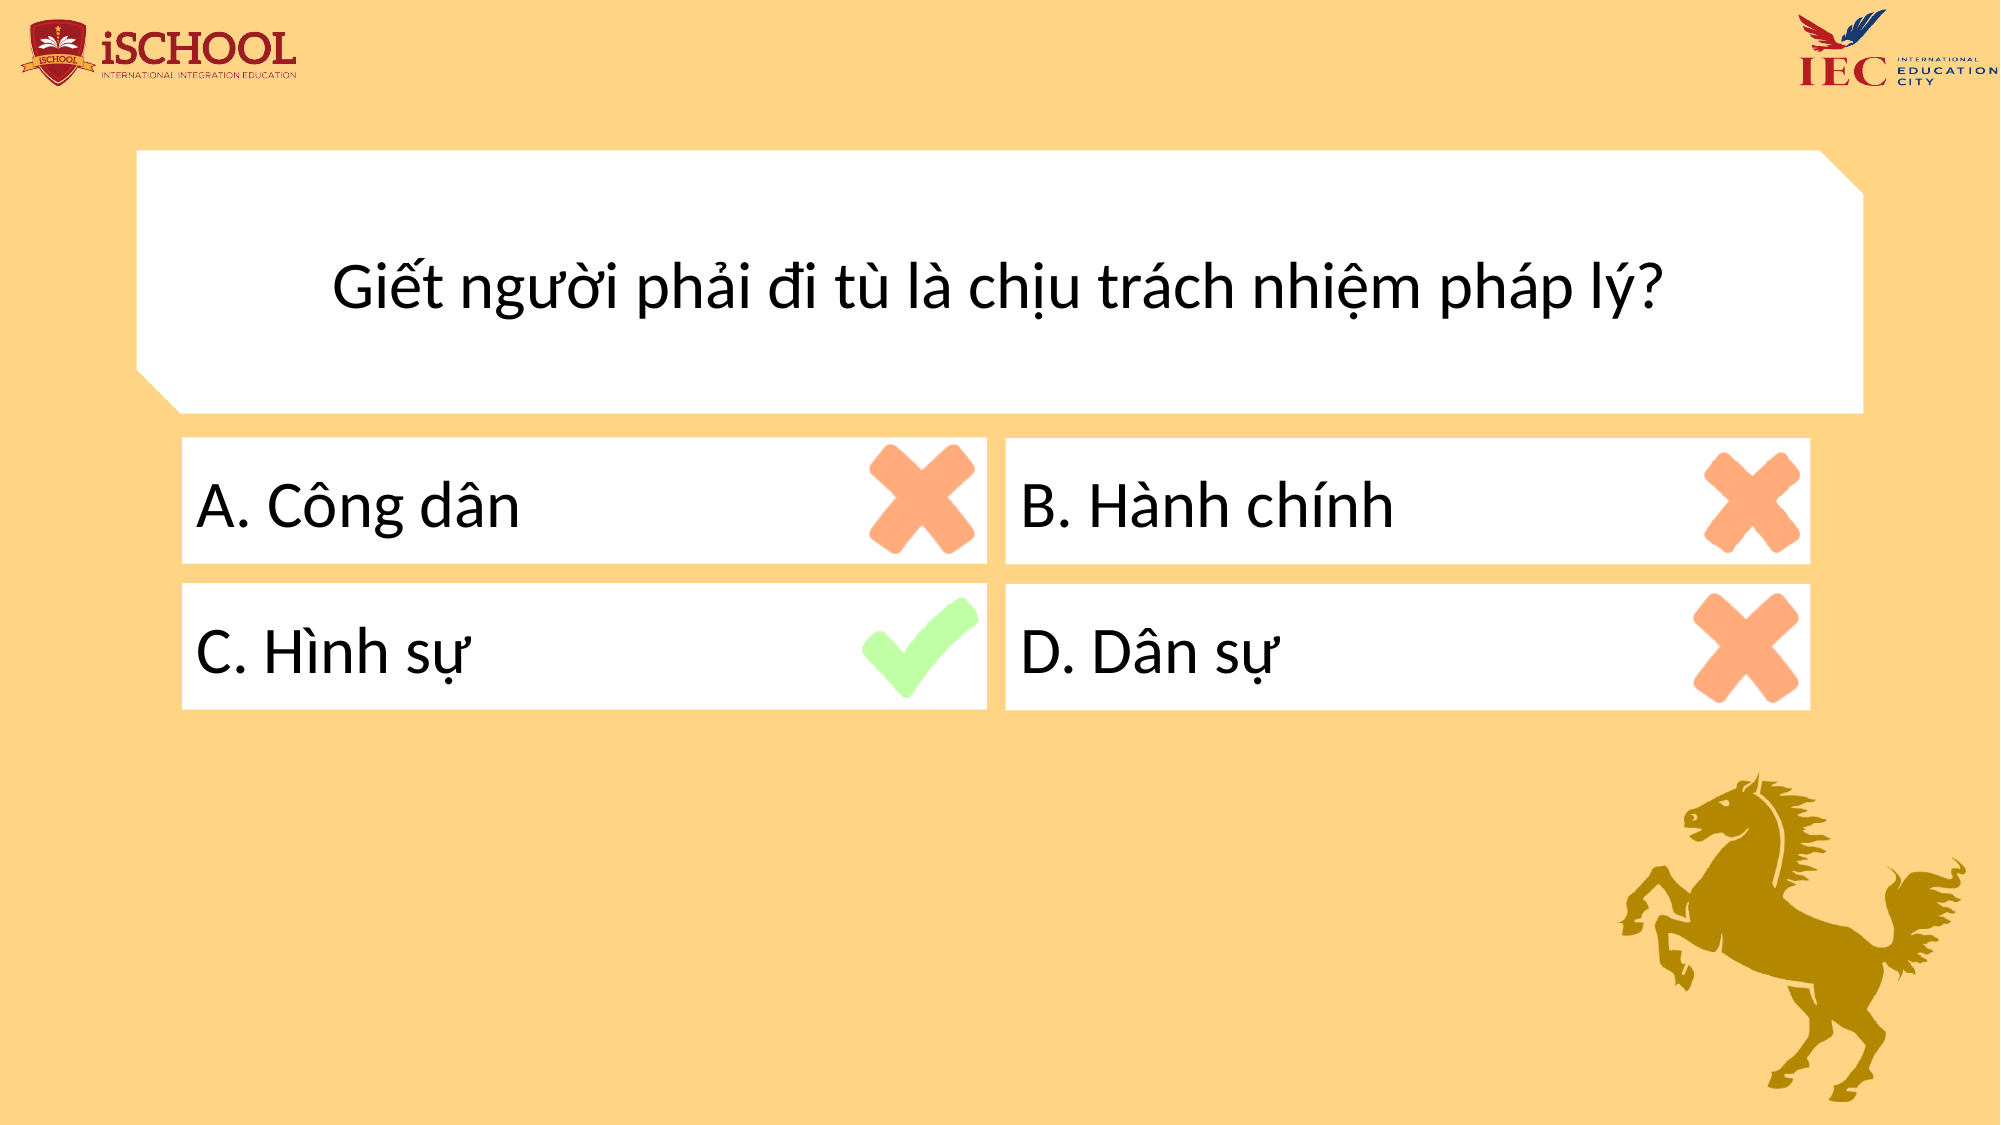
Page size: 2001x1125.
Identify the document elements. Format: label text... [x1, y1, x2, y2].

picture [1678, 590, 1811, 707]
text_box Giết người phải đi tù là chịu trách nhiệm pháp lý? [135, 149, 1865, 415]
picture [1690, 449, 1811, 556]
picture [1617, 771, 1966, 1102]
text_box B. Hành chính [1005, 437, 1811, 565]
text_box D. Dân sự [1005, 583, 1811, 711]
text_box C. Hình sự [181, 582, 988, 711]
picture [855, 593, 988, 700]
text_box A. Công dân [181, 436, 988, 565]
picture [1798, 9, 2000, 102]
picture [4, 11, 313, 91]
picture [854, 441, 987, 558]
